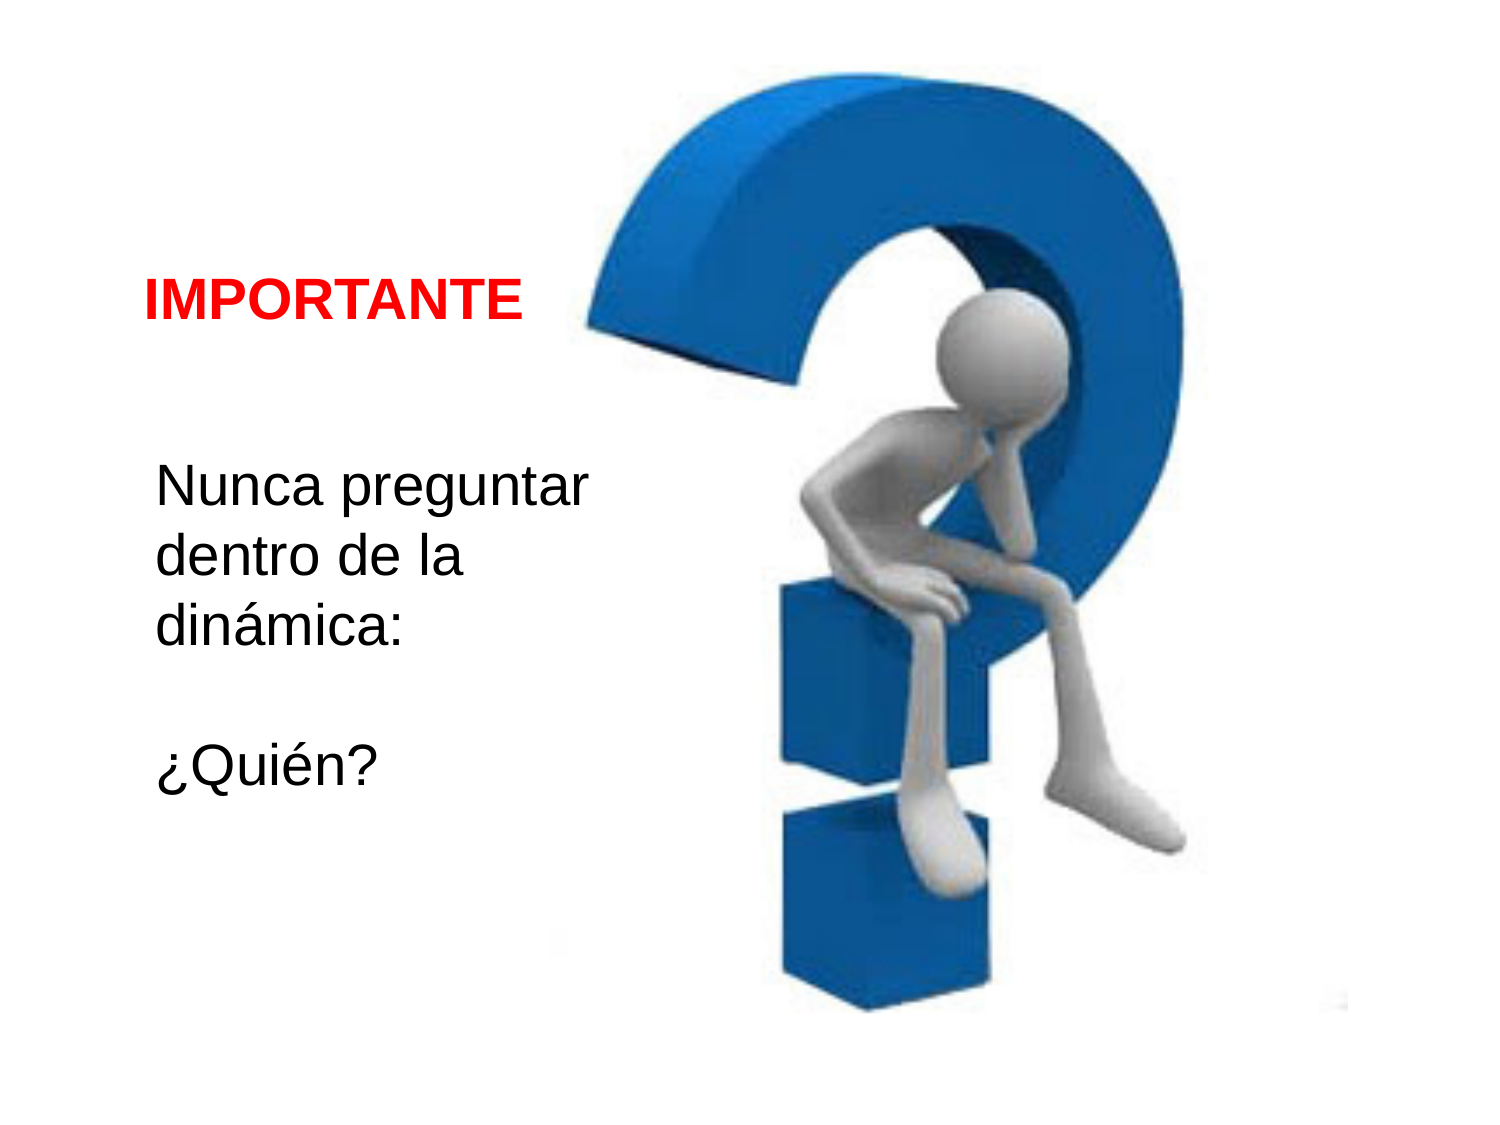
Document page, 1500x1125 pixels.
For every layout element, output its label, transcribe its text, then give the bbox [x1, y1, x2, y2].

text_box IMPORTANTE [128, 253, 451, 339]
picture [456, 11, 1348, 1125]
text_box Nunca preguntar dentro de la dinámica: ¿Quién? [140, 440, 451, 805]
